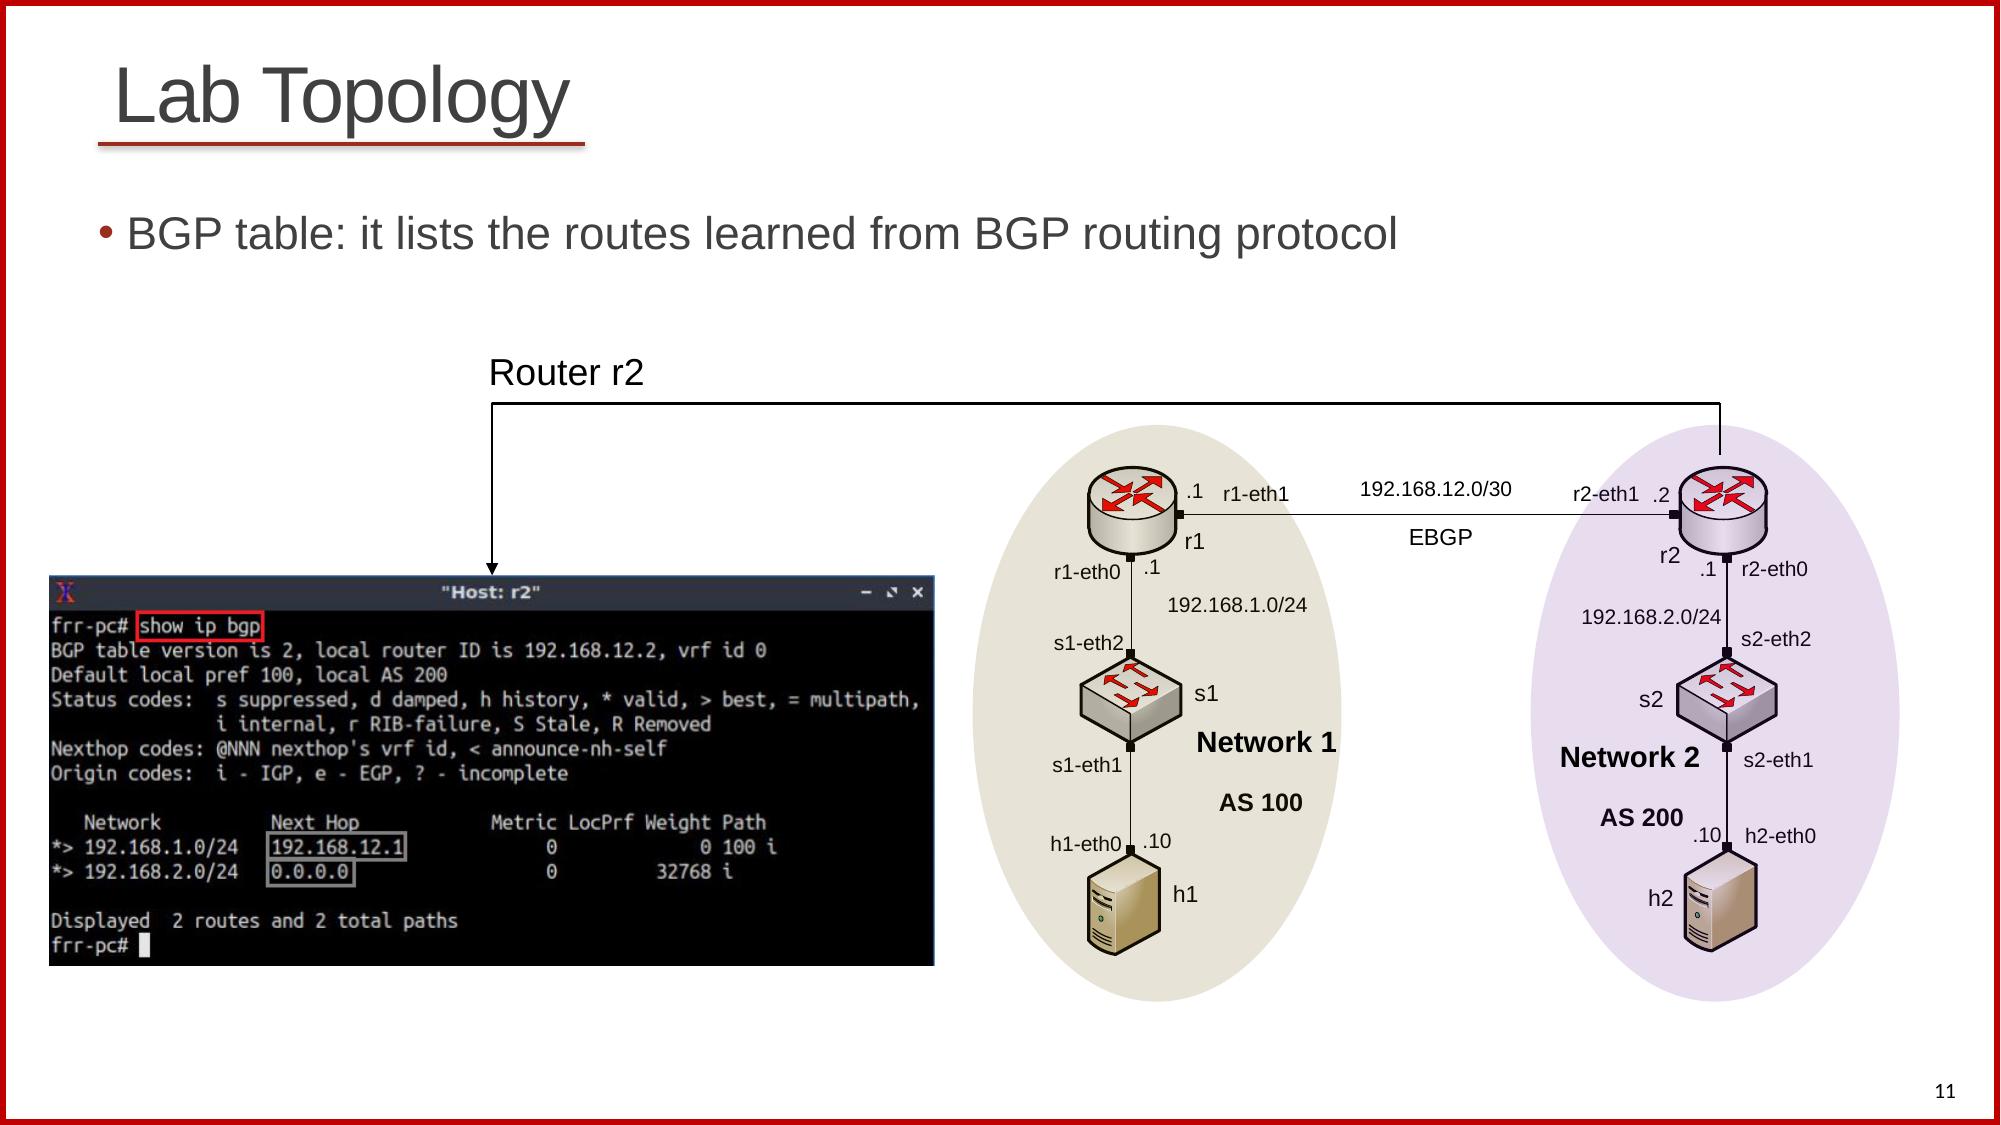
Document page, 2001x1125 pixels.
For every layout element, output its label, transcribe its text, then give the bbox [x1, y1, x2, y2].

text_box Router r2 [473, 340, 660, 401]
text_box BGP table: it lists the routes learned from BGP routing protocol [98, 583, 966, 982]
picture [969, 422, 1903, 1005]
picture [49, 574, 935, 967]
text_box BGP table: it lists the routes learned from BGP routing protocol [98, 193, 1900, 572]
slide_number 11 [1756, 1059, 1972, 1120]
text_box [491, 402, 1721, 576]
title Lab Topology [98, 0, 1900, 146]
